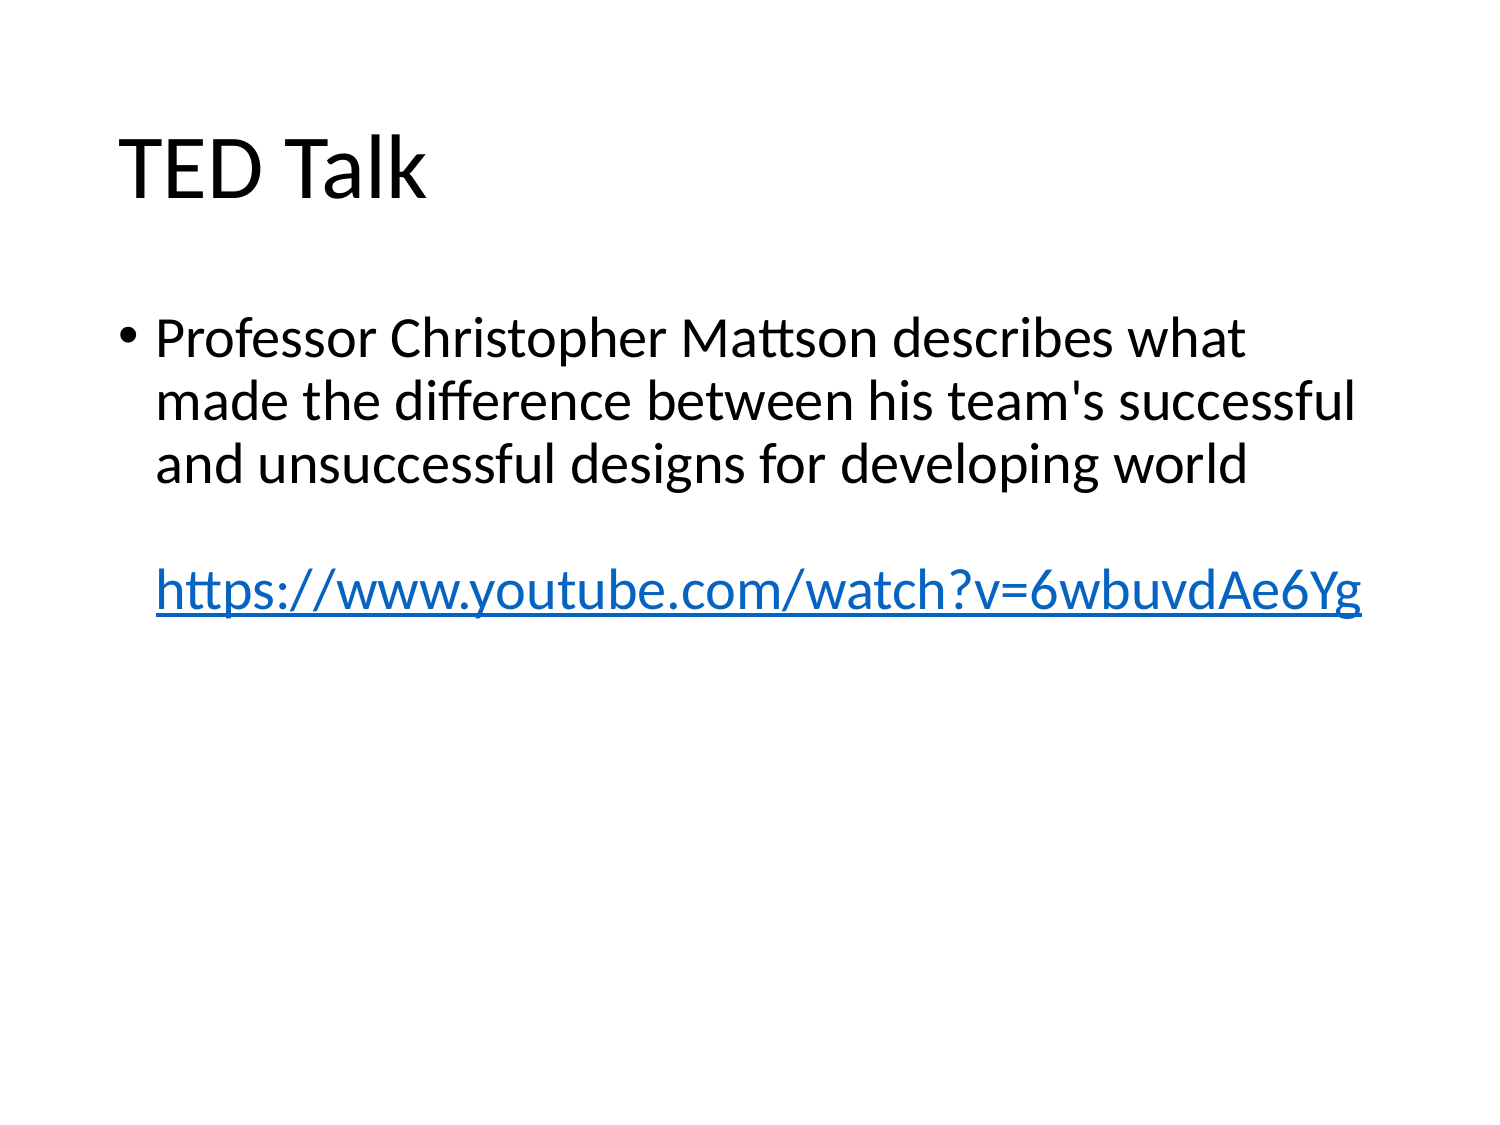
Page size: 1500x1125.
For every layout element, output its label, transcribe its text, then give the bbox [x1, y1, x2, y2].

title TED Talk [103, 59, 1397, 278]
list Professor Christopher Mattson describes what made the difference between his team's successful and unsuccessful designs for developing world https://www.youtube.com/watch?v=6wbuvdAe6Yg [103, 299, 1397, 1014]
